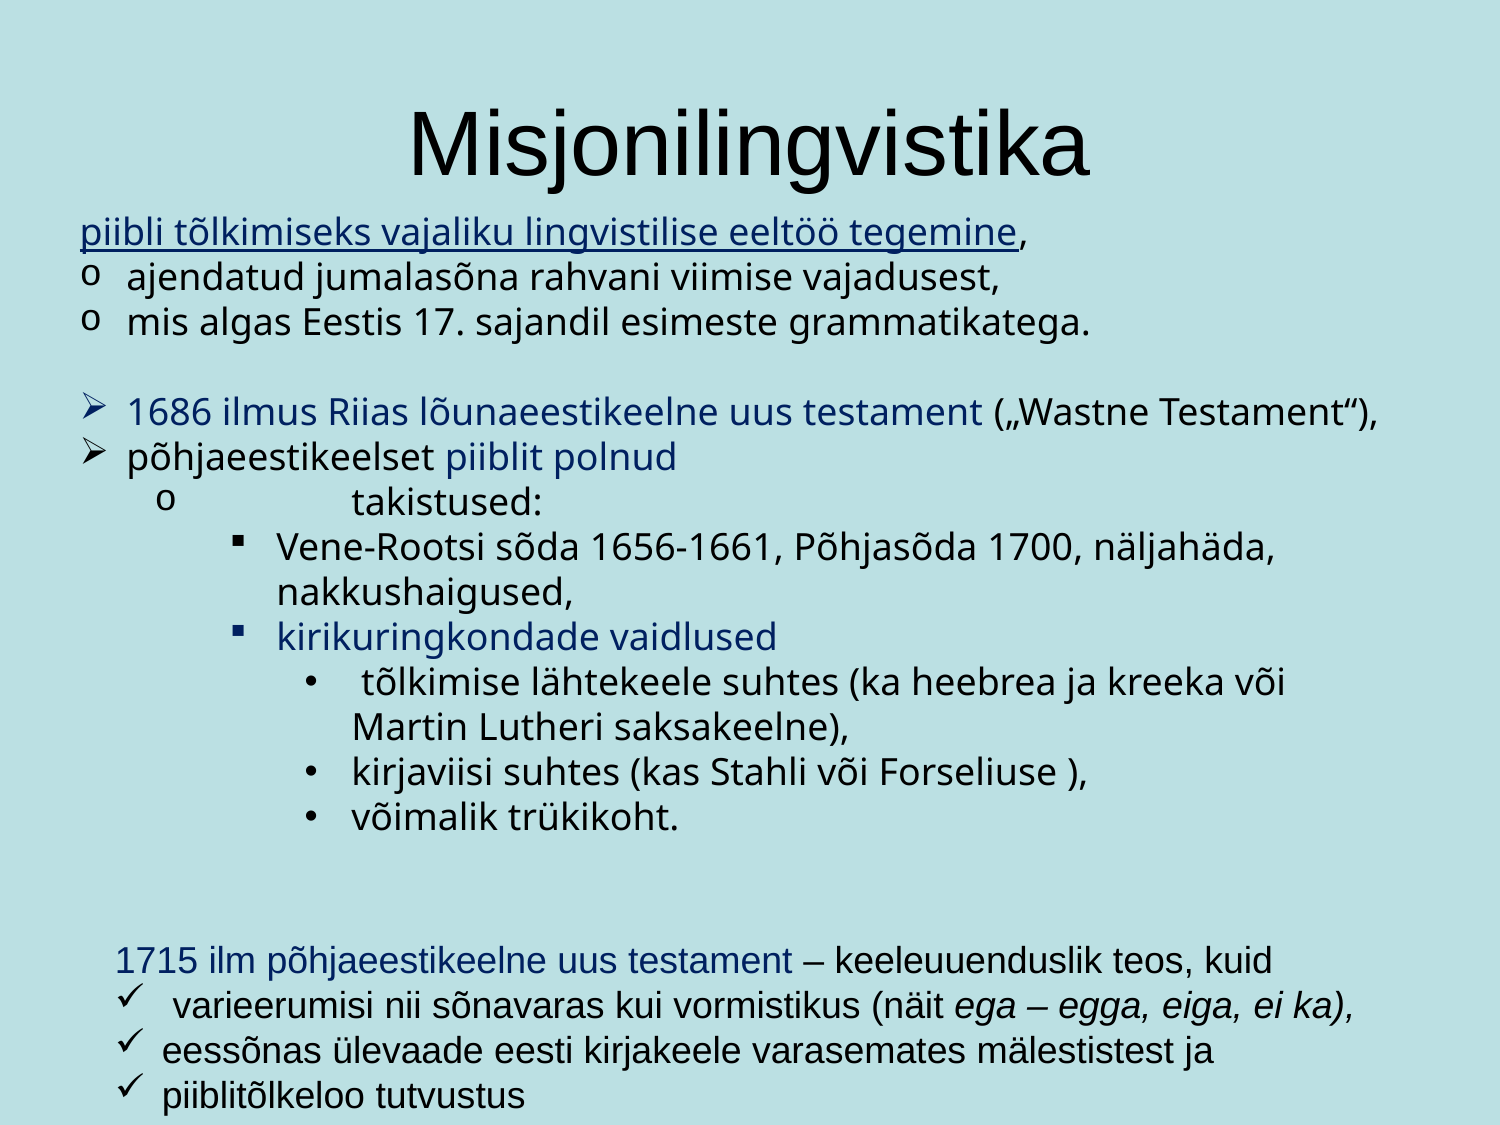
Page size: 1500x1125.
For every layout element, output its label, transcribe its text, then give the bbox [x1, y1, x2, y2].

text_box 1715 ilm põhjaeestikeelne uus testament – keeleuuenduslik teos, kuid varieerumisi nii sõnavaras kui vormistikus (näit ega – egga, eiga, ei ka), eessõnas ülevaade eesti kirjakeele varasemates mälestistest ja piiblitõlkeloo tutvustus [100, 928, 1400, 1124]
text_box piibli tõlkimiseks vajaliku lingvistilise eeltöö tegemine, ajendatud jumalasõna rahvani viimise vajadusest, mis algas Eestis 17. sajandil esimeste grammatikatega. 1686 ilmus Riias lõunaeestikeelne uus testament („Wastne Testament“), põhjaeestikeelset piiblit polnud takistused: Vene-Rootsi sõda 1656-1661, Põhjasõda 1700, näljahäda, nakkushaigused, kirikuringkondade vaidlused tõlkimise lähtekeele suhtes (ka heebrea ja kreeka või Martin Lutheri saksakeelne), kirjaviisi suhtes (kas Stahli või Forseliuse ), võimalik trükikoht. [64, 201, 1400, 846]
title Misjonilingvistika [75, 45, 1425, 233]
